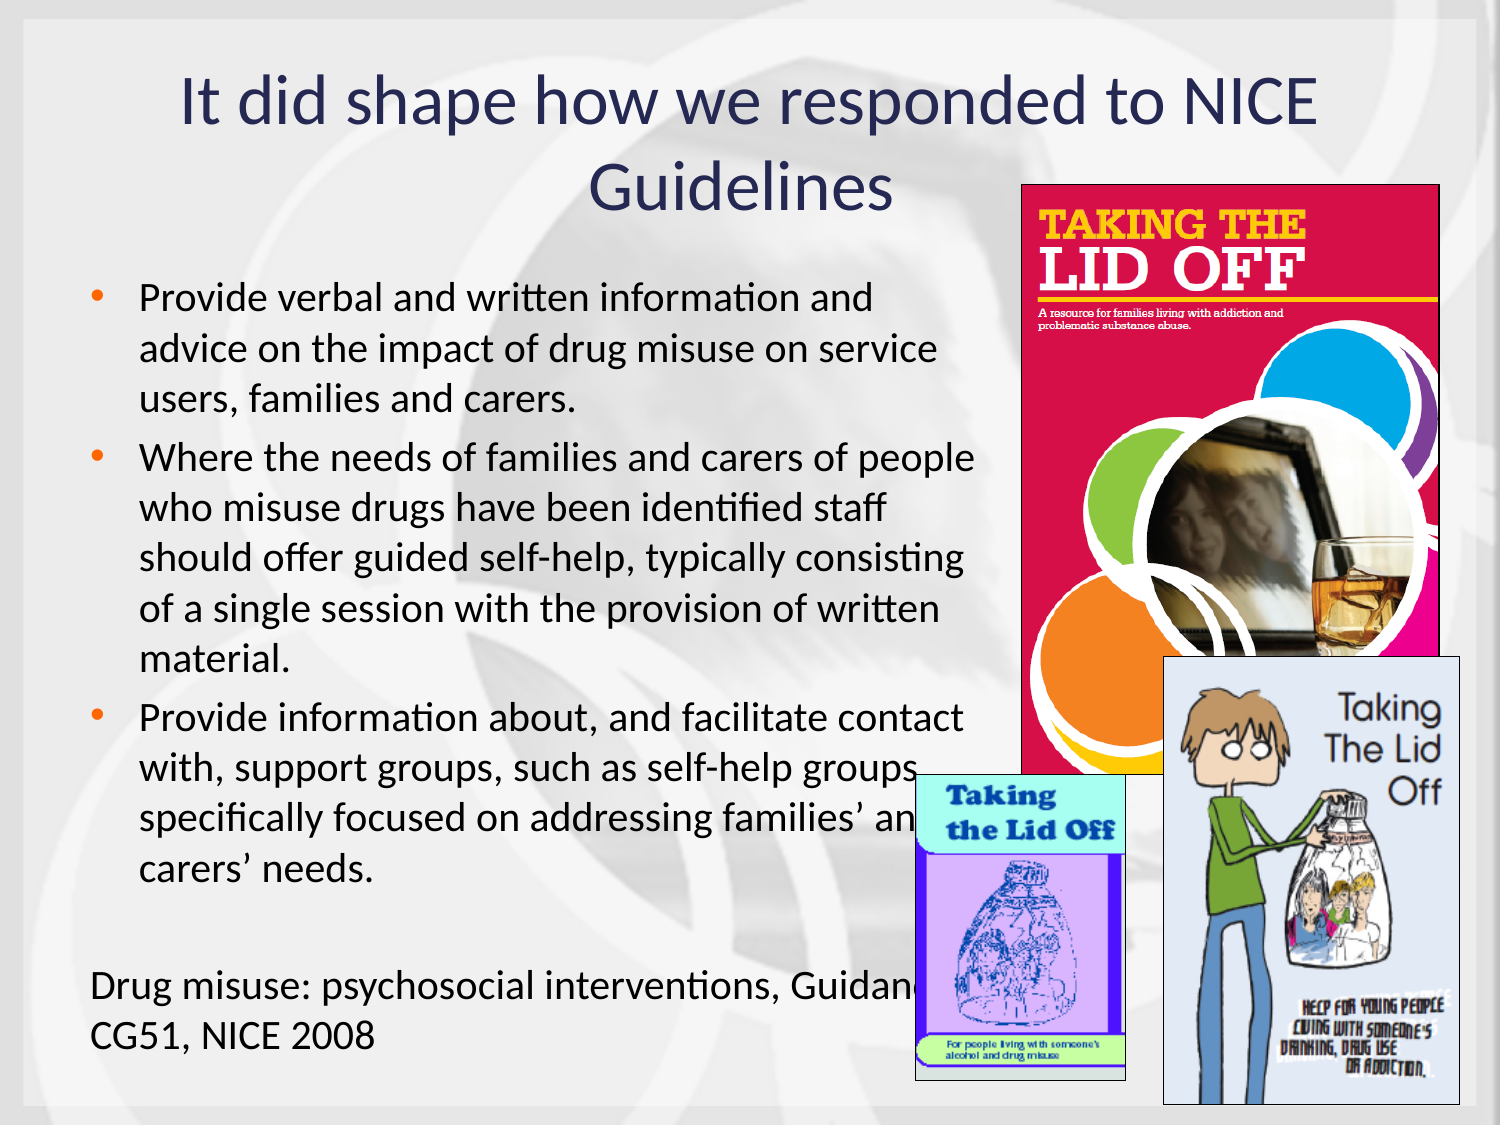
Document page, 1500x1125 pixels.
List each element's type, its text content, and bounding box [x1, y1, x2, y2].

list Provide verbal and written information and advice on the impact of drug misuse on service users, families and carers. Where the needs of families and carers of people who misuse drugs have been identified staff should offer guided self-help, typically consisting of a single session with the provision of written material. Provide information about, and facilitate contact with, support groups, such as self-help groups specifically focused on addressing families’ and carers’ needs. Drug misuse: psychosocial interventions, Guidance CG51, NICE 2008 [74, 262, 999, 1071]
footer [512, 1042, 988, 1103]
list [1021, 184, 1440, 775]
picture [0, 0, 1500, 1125]
title It did shape how we responded to NICE Guidelines [74, 44, 1426, 233]
text_box [21, 17, 1479, 1108]
